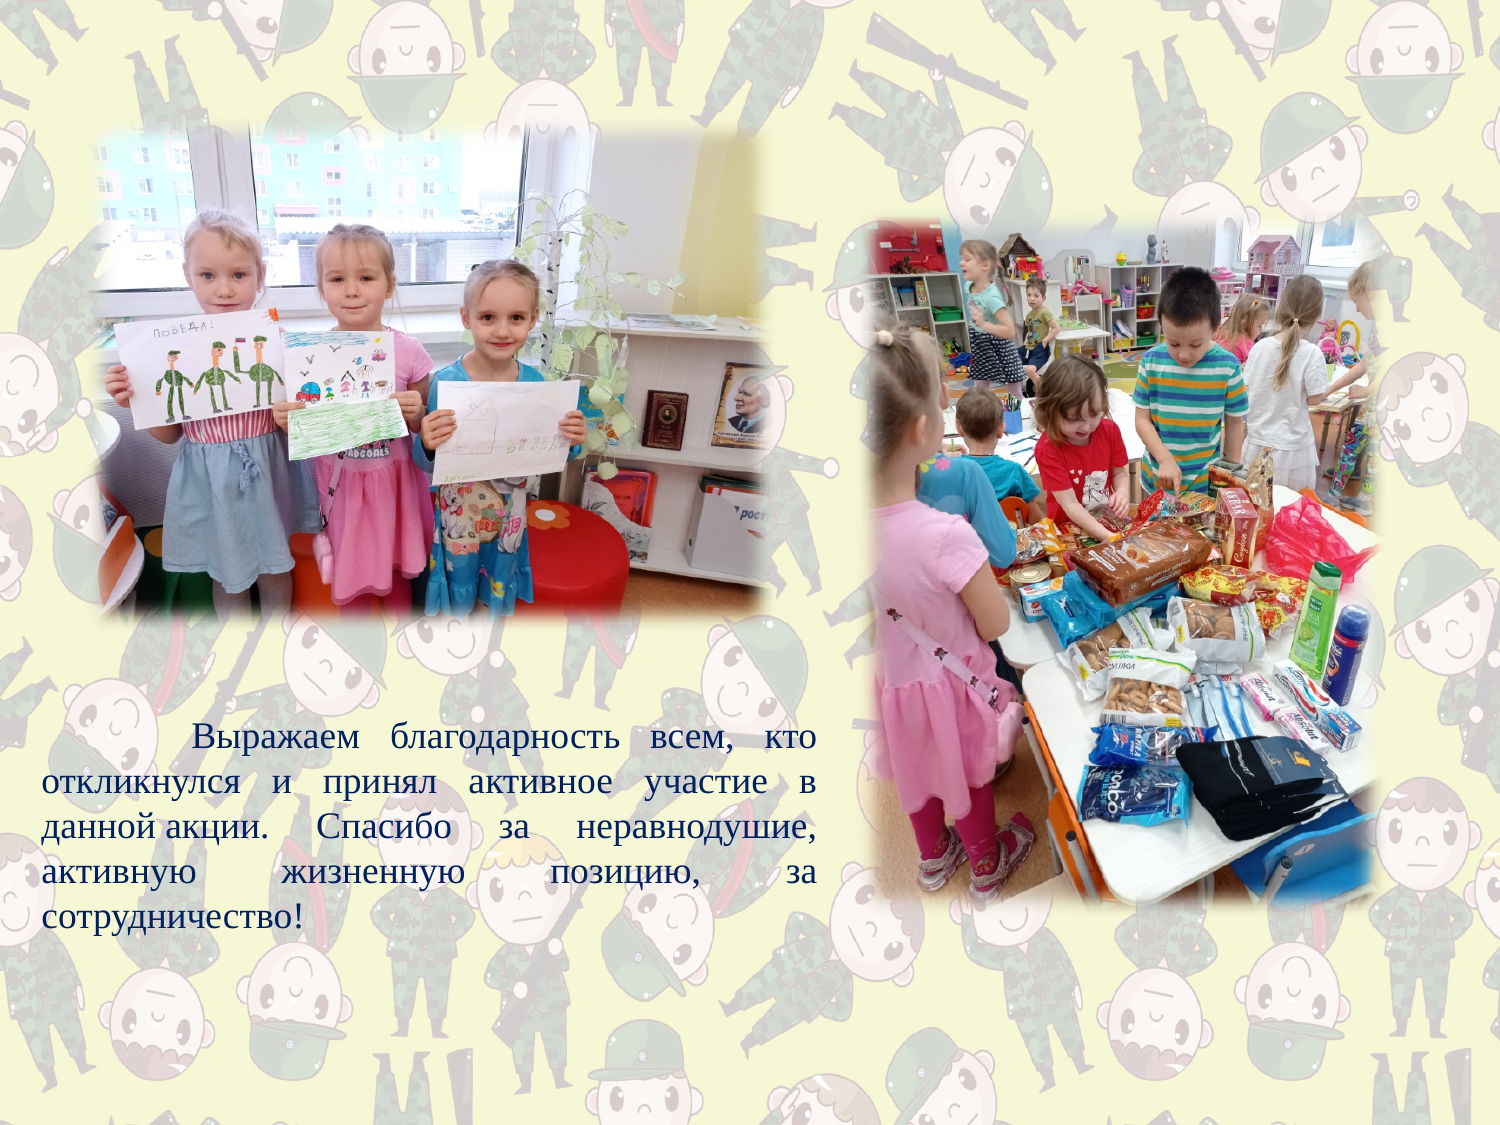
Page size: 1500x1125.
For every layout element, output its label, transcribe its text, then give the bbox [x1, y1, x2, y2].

picture [83, 114, 777, 634]
picture [855, 207, 1388, 919]
text_box Выражаем благодарность всем, кто откликнулся и принял активное участие в данной акции. Спасибо за неравнодушие, активную жизненную позицию, за сотрудничество! [26, 704, 833, 944]
